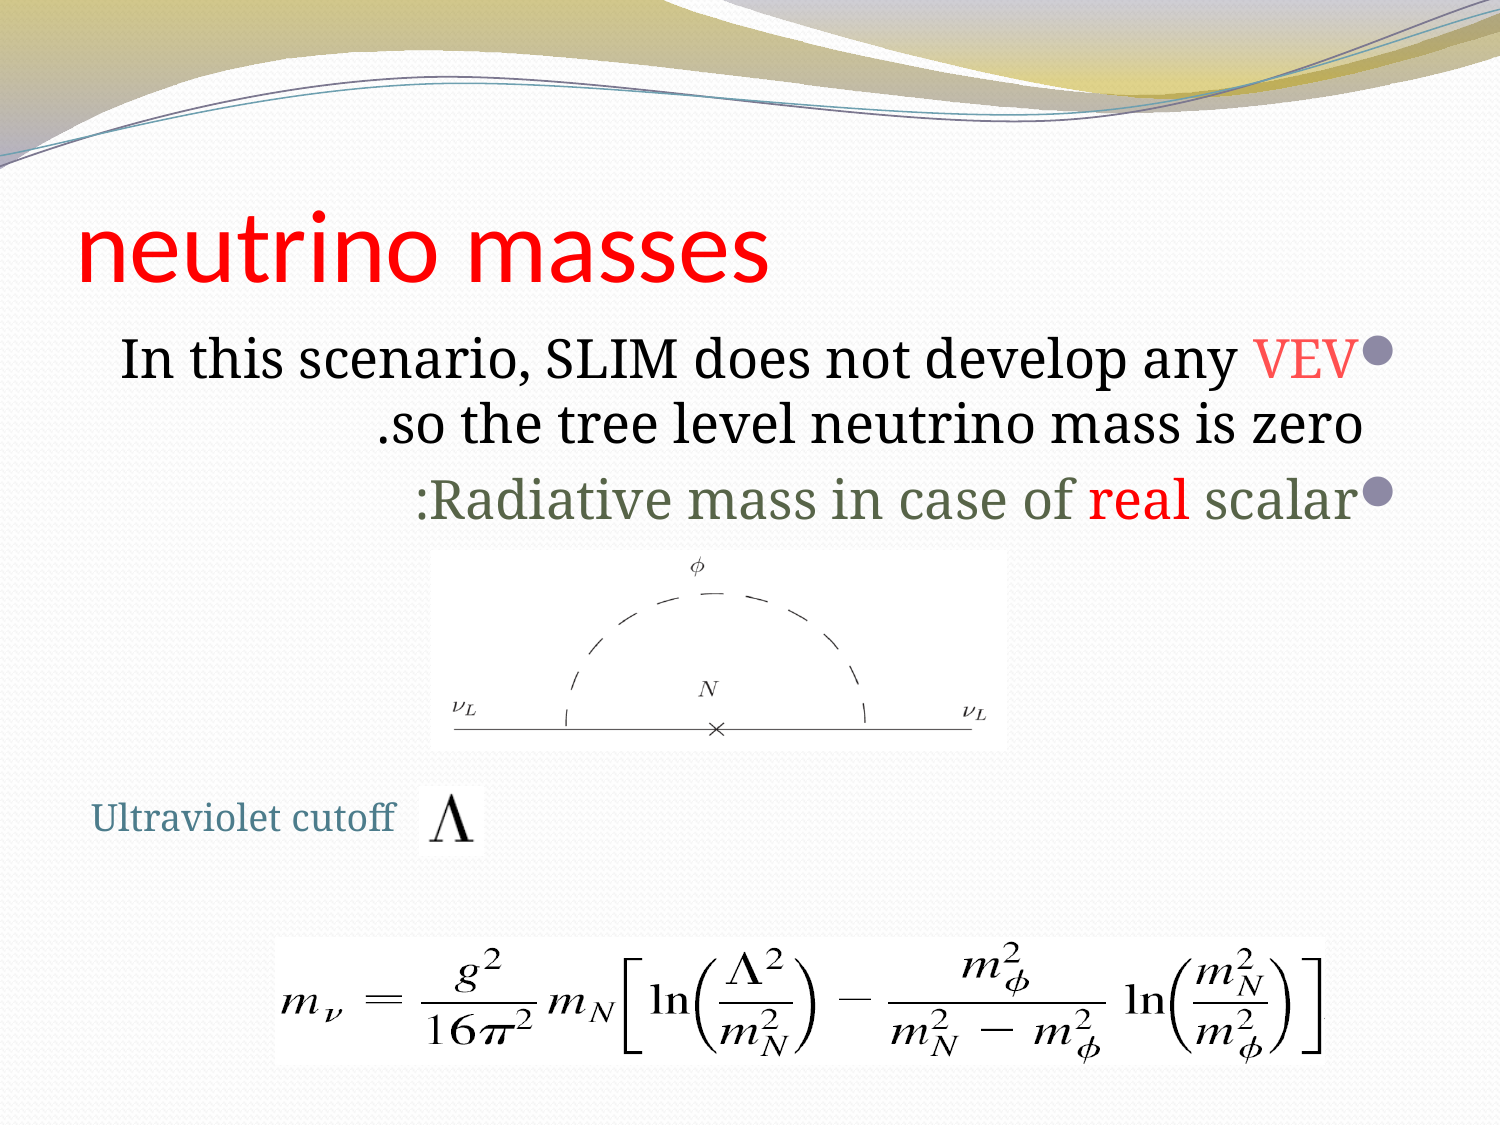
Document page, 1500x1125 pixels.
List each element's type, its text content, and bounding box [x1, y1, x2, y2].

picture [430, 550, 1007, 751]
picture [274, 937, 1326, 1065]
title neutrino masses [75, 115, 1425, 303]
text_box Ultraviolet cutoff [76, 786, 409, 847]
list In this scenario, SLIM does not develop any VEV so the tree level neutrino mass is zero. Radiative mass in case of real scalar: [75, 317, 1425, 1038]
picture [418, 786, 484, 856]
